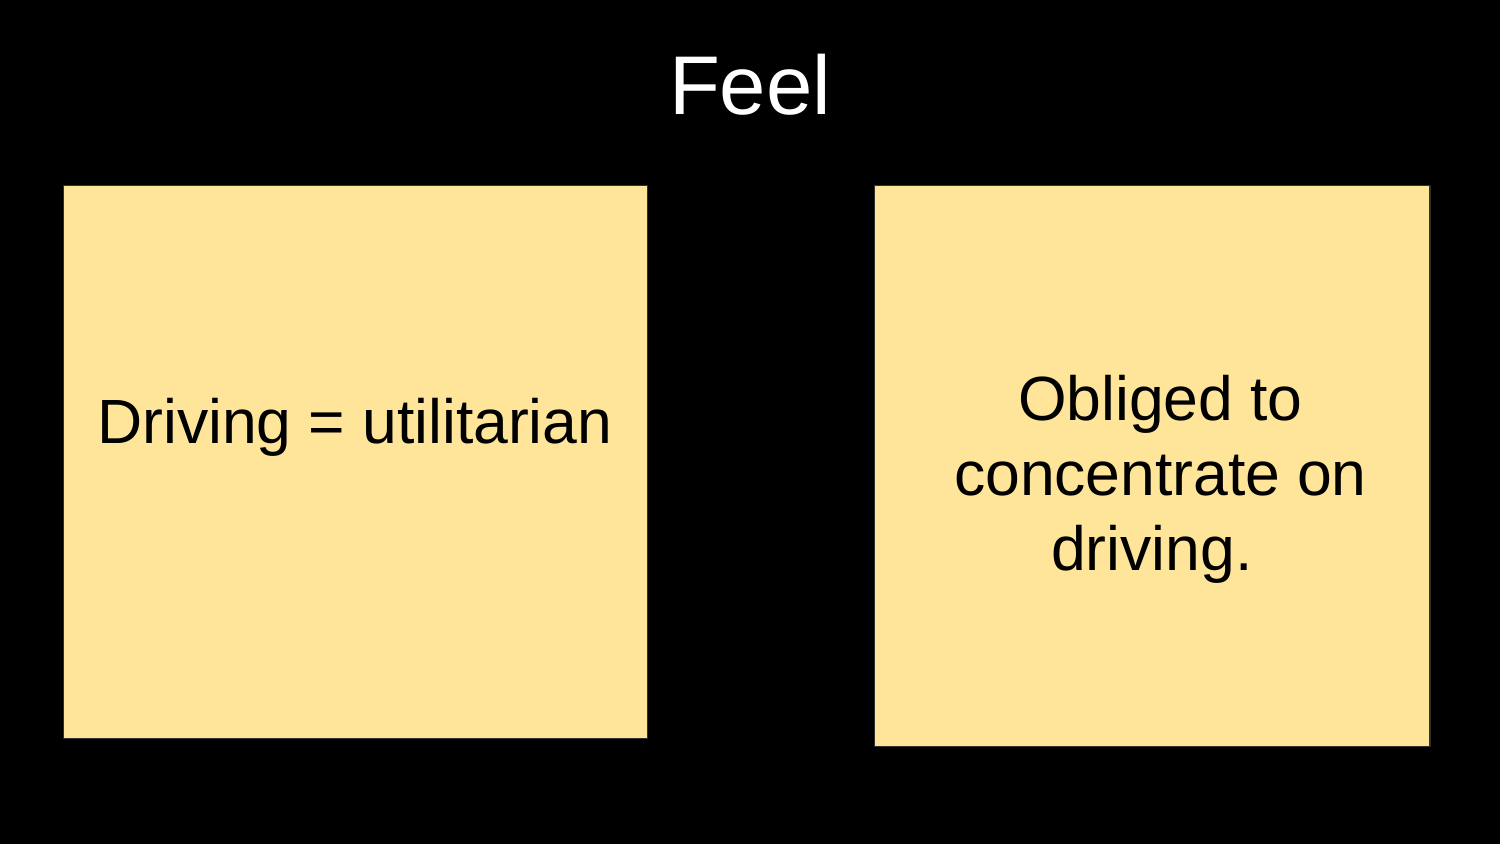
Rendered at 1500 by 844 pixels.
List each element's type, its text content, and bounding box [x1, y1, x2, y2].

text_box Obliged to concentrate on driving. [890, 343, 1431, 653]
text_box [874, 185, 1431, 747]
text_box [63, 185, 648, 739]
title Feel [51, 15, 1449, 110]
text_box Driving = utilitarian [69, 366, 641, 676]
